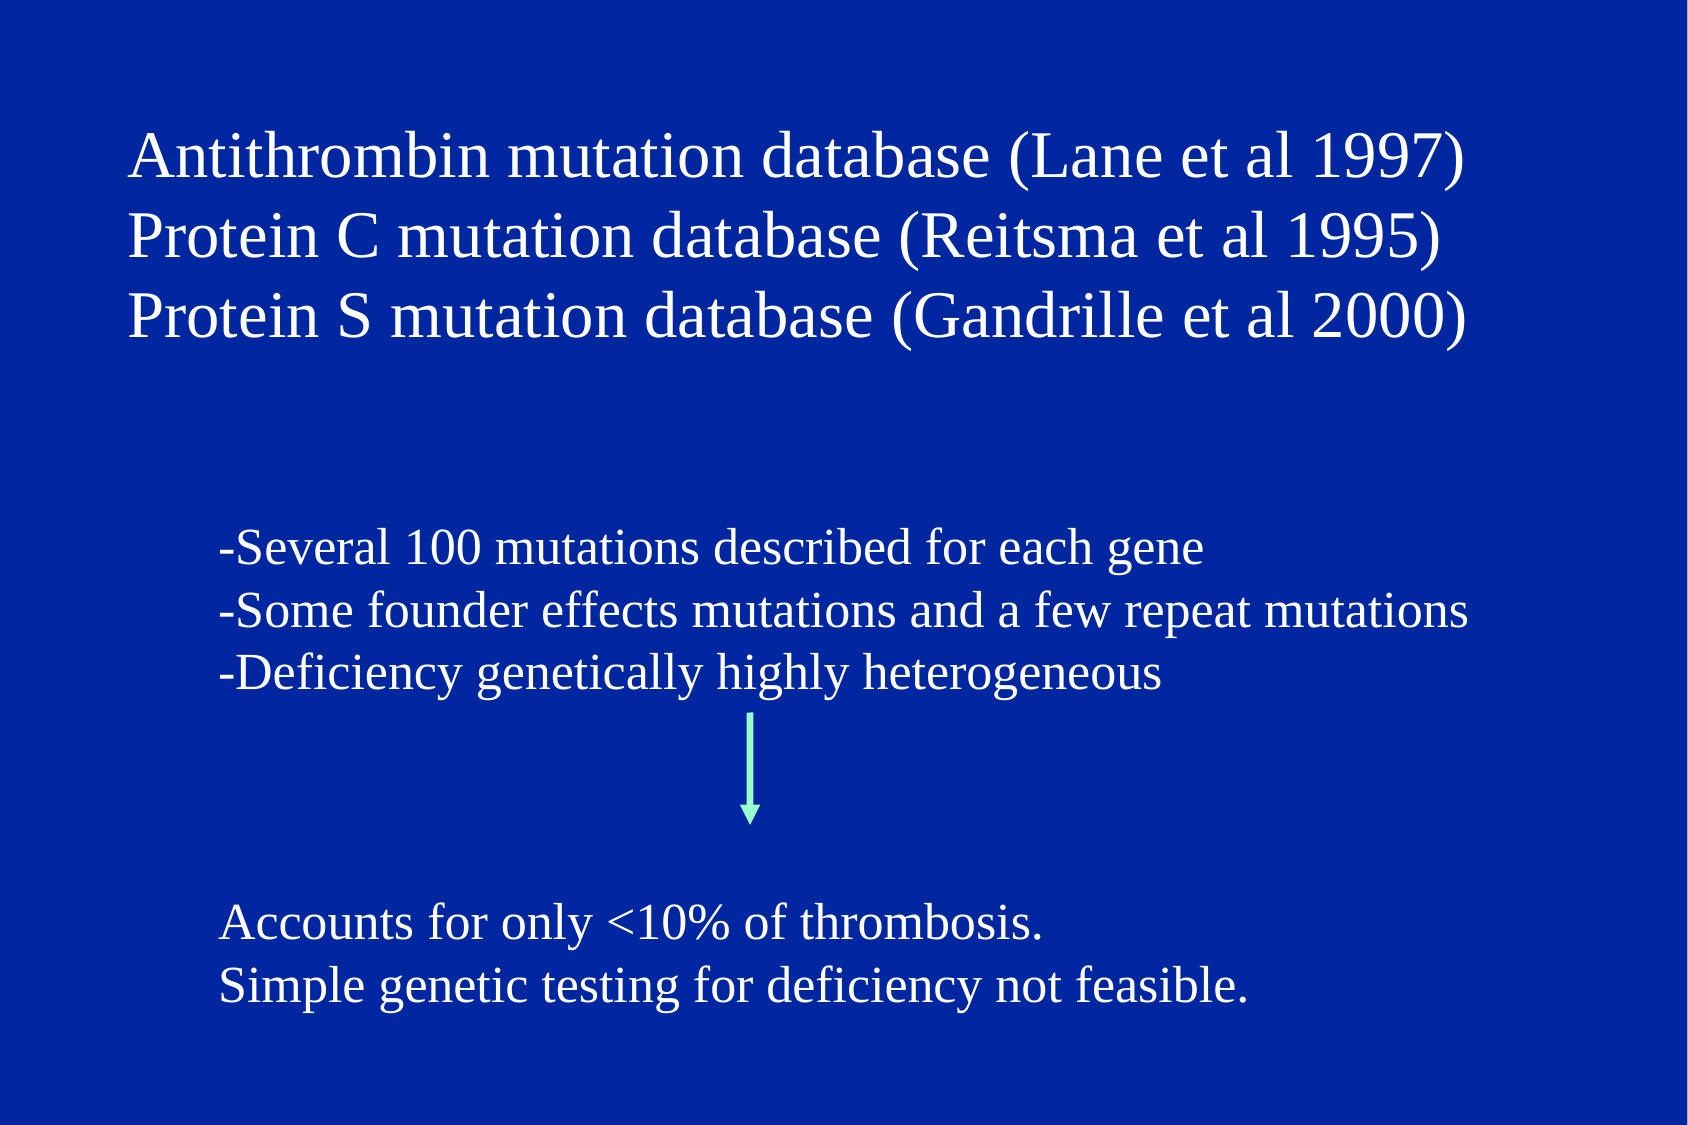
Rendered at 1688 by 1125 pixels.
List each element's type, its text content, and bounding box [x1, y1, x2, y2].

text_box -Several 100 mutations described for each gene -Some founder effects mutations and a few repeat mutations -Deficiency genetically highly heterogeneous Accounts for only <10% of thrombosis. Simple genetic testing for deficiency not feasible. [203, 505, 1485, 1083]
text_box [743, 712, 757, 826]
title Antithrombin mutation database (Lane et al 1997) Protein C mutation database (Reitsma et al 1995) Protein S mutation database (Gandrille et al 2000) [111, 99, 1588, 363]
